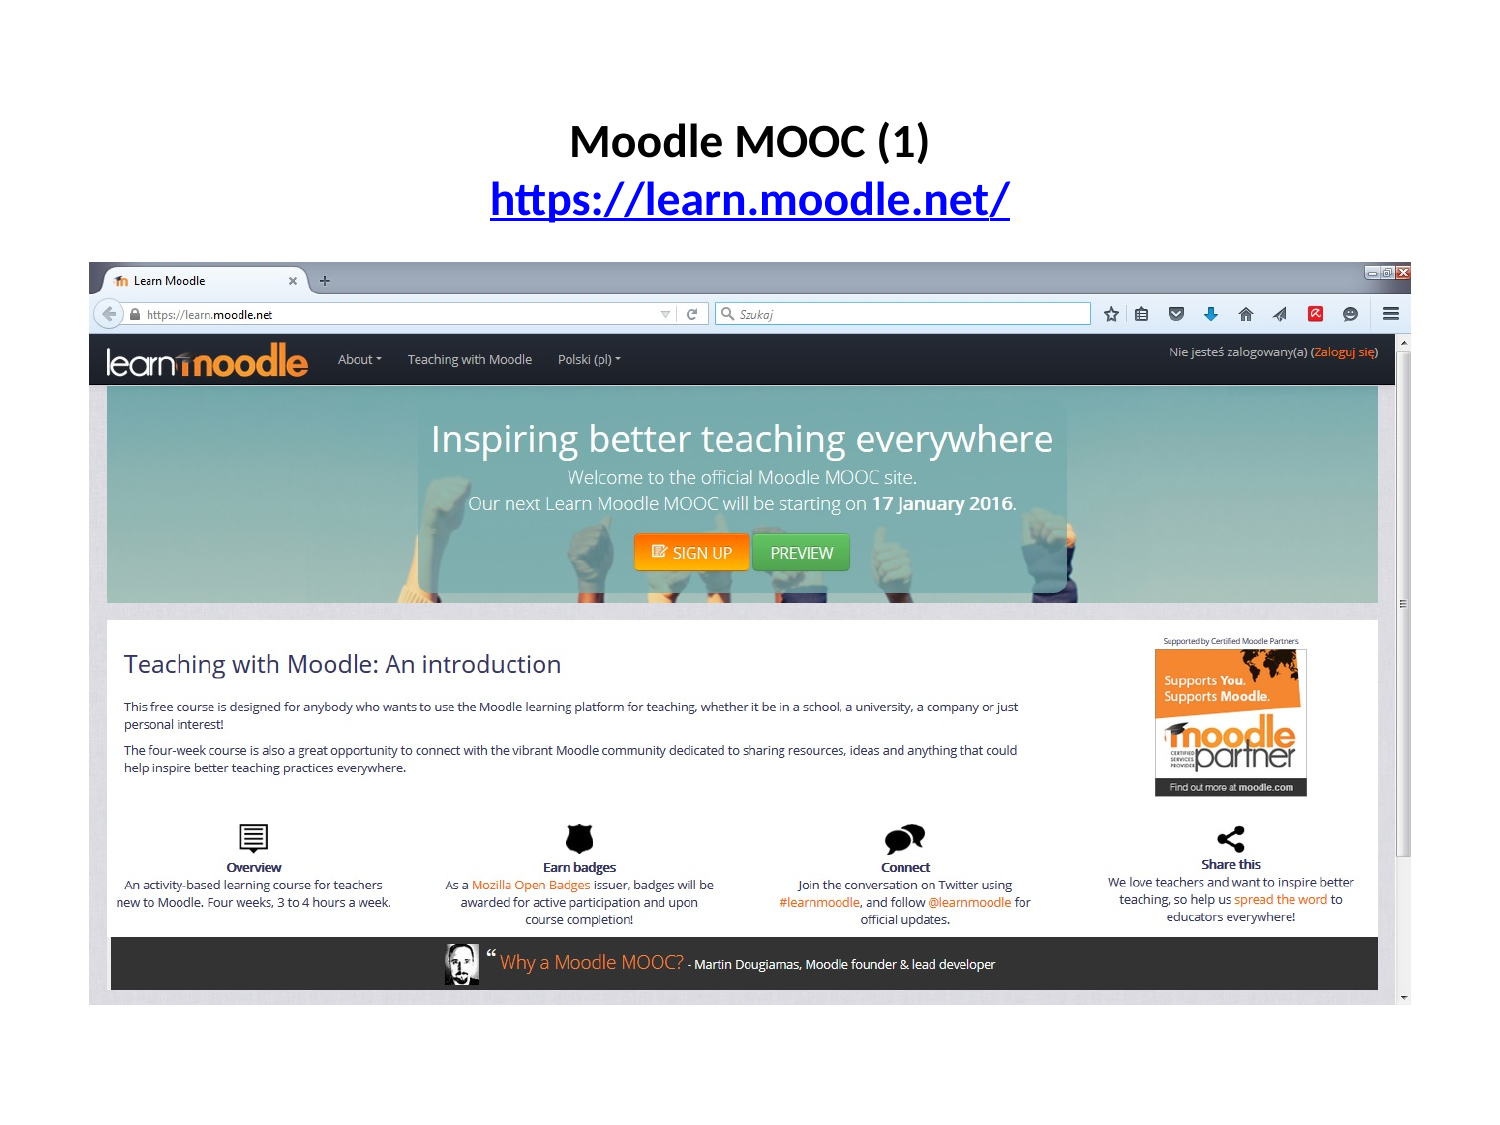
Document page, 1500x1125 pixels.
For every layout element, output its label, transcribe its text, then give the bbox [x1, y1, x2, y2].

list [89, 262, 1411, 1006]
title Moodle MOOC (1) https://learn.moodle.net/ [75, 45, 1425, 233]
